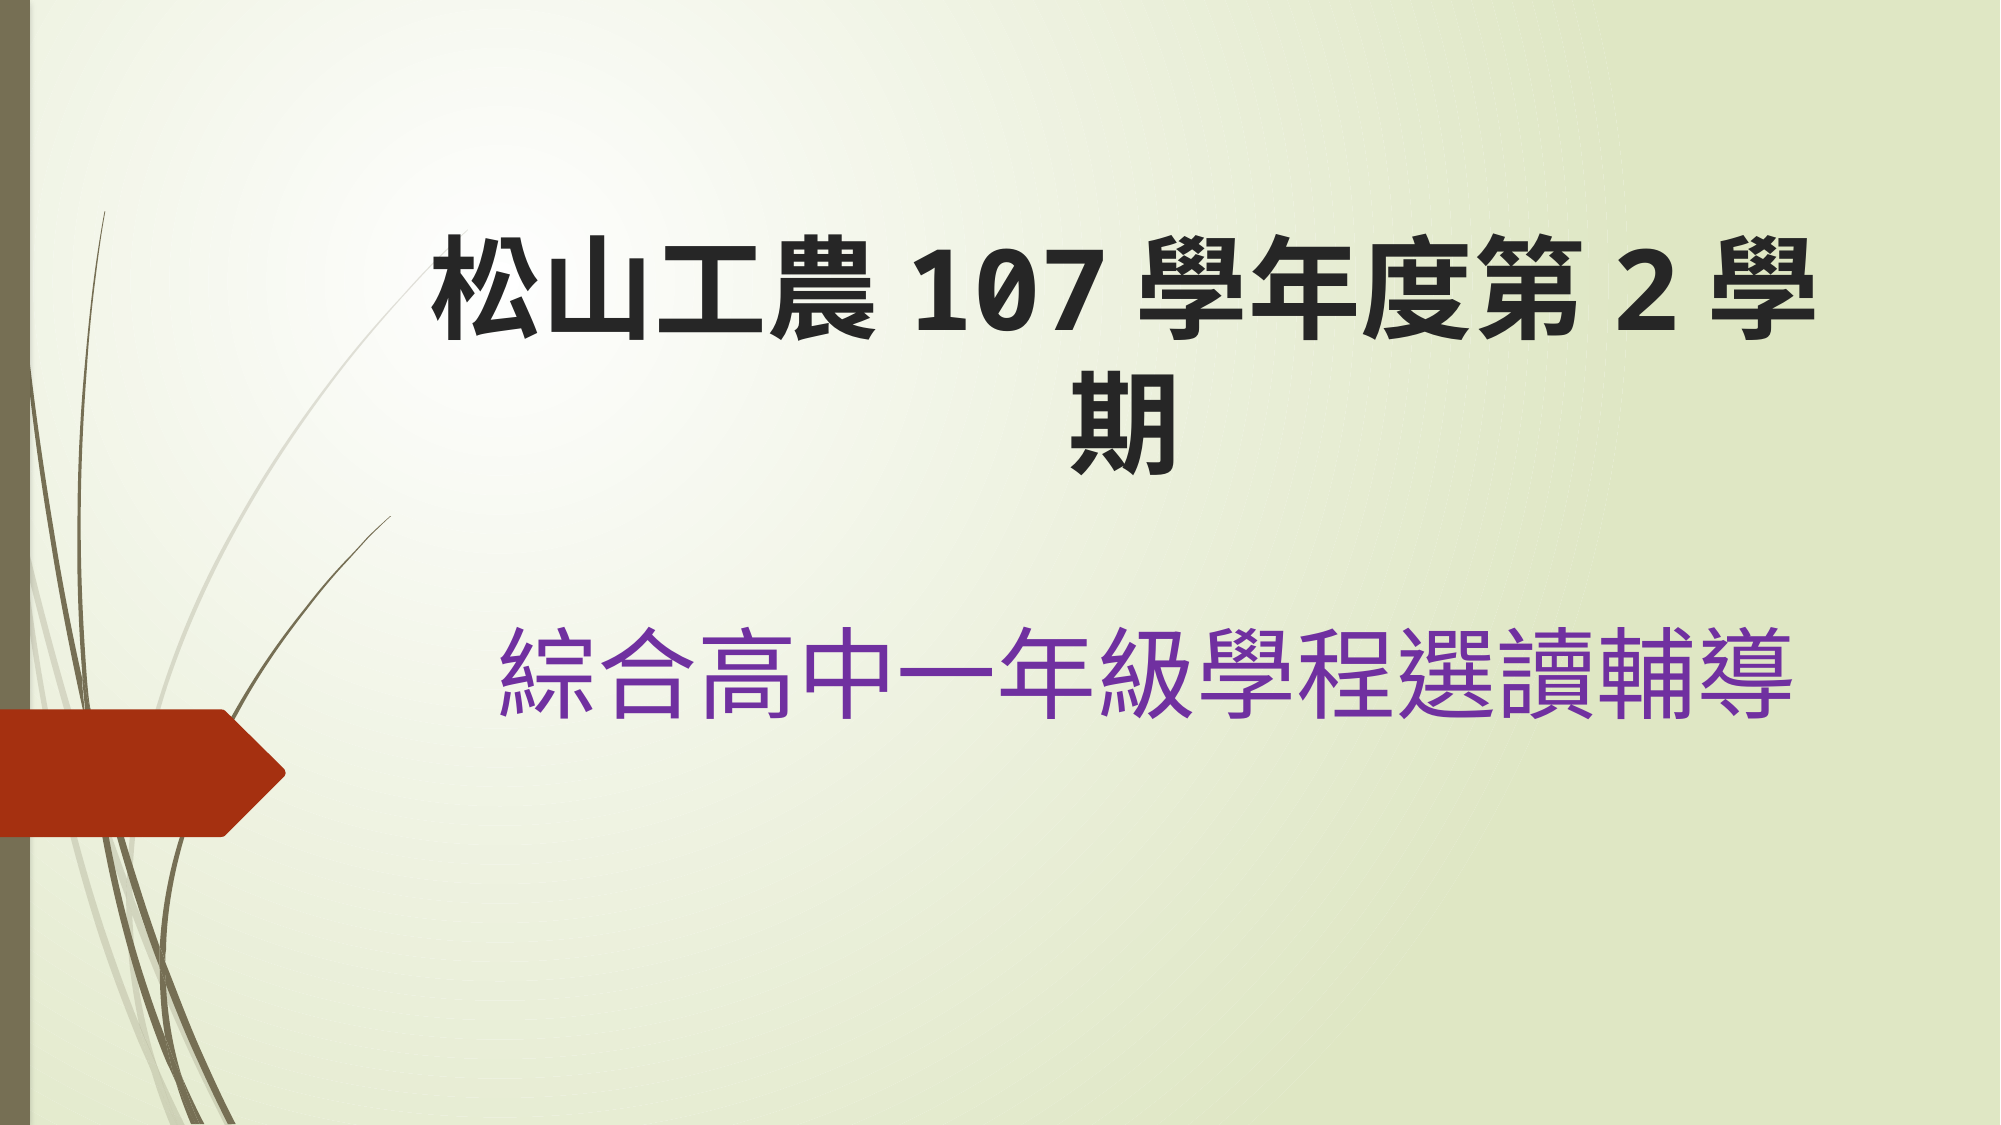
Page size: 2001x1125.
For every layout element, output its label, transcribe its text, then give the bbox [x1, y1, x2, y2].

subtitle 綜合高中一年級學程選讀輔導 [415, 603, 1879, 789]
title 松山工農107學年度第2學期 [393, 124, 1856, 496]
